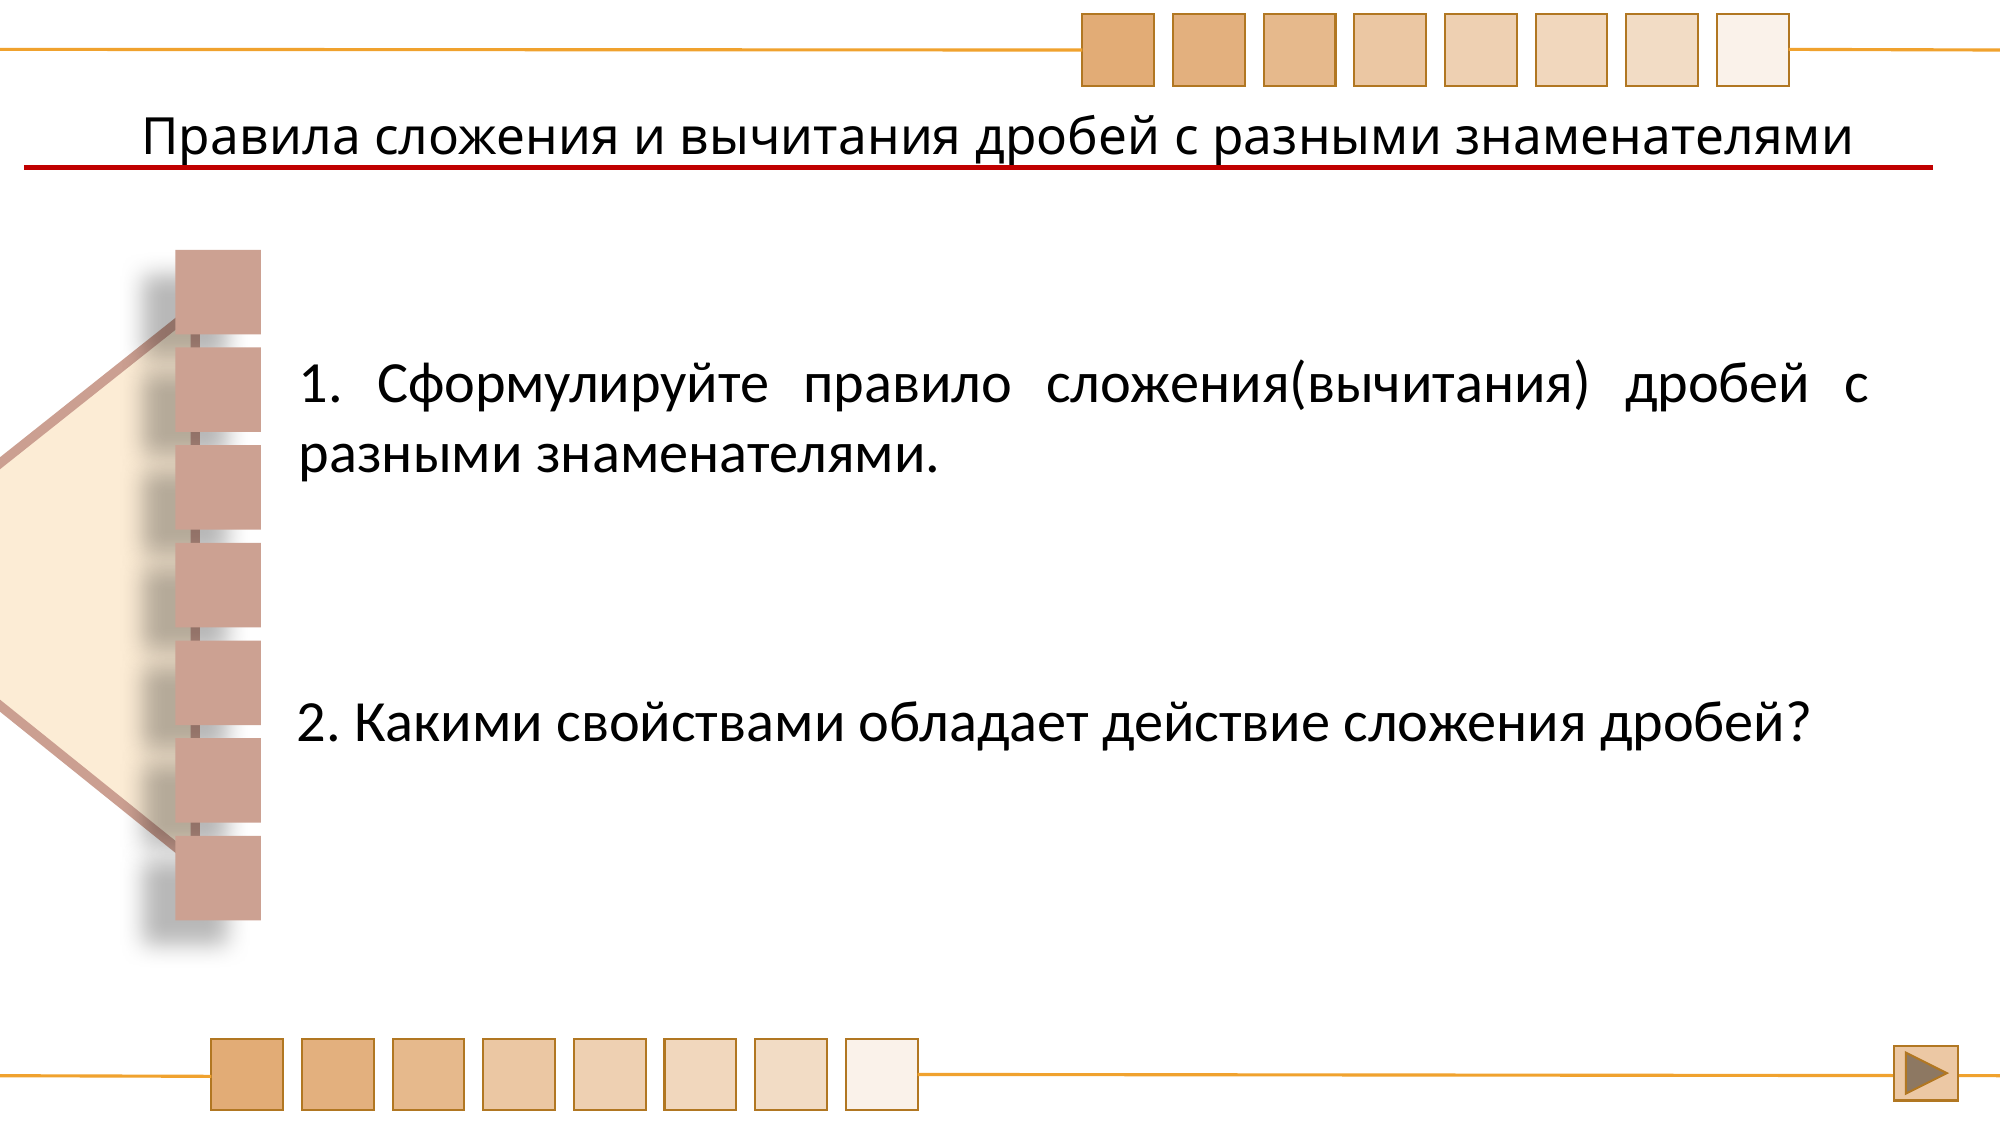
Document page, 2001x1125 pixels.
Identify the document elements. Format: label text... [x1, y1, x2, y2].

text_box [1263, 13, 1337, 87]
text_box [1893, 1076, 1959, 1102]
text_box [1081, 13, 1155, 87]
text_box [482, 1038, 556, 1111]
text_box [0, 358, 131, 810]
text_box [845, 1038, 919, 1111]
text_box [174, 639, 262, 726]
text_box [1893, 1045, 1959, 1074]
text_box [1444, 13, 1518, 87]
text_box [663, 1038, 737, 1111]
text_box [1172, 13, 1246, 87]
text_box [1535, 13, 1608, 87]
text_box [1716, 13, 1790, 87]
text_box [210, 1038, 284, 1111]
text_box [174, 835, 262, 921]
text_box [1353, 13, 1427, 87]
text_box Правила сложения и вычитания дробей с разными знаменателями [16, 102, 1982, 207]
text_box [573, 1038, 647, 1111]
text_box 2. Какими свойствами обладает действие сложения дробей? [282, 675, 1883, 761]
text_box 1. Сформулируйте правило сложения(вычитания) дробей с разными знаменателями. [284, 336, 1885, 491]
text_box [301, 1038, 375, 1111]
text_box [174, 737, 262, 824]
text_box [174, 444, 262, 531]
text_box [174, 542, 262, 628]
text_box [174, 249, 262, 335]
text_box [1625, 13, 1699, 87]
text_box [754, 1038, 828, 1111]
text_box [392, 1038, 465, 1111]
text_box [174, 346, 262, 433]
